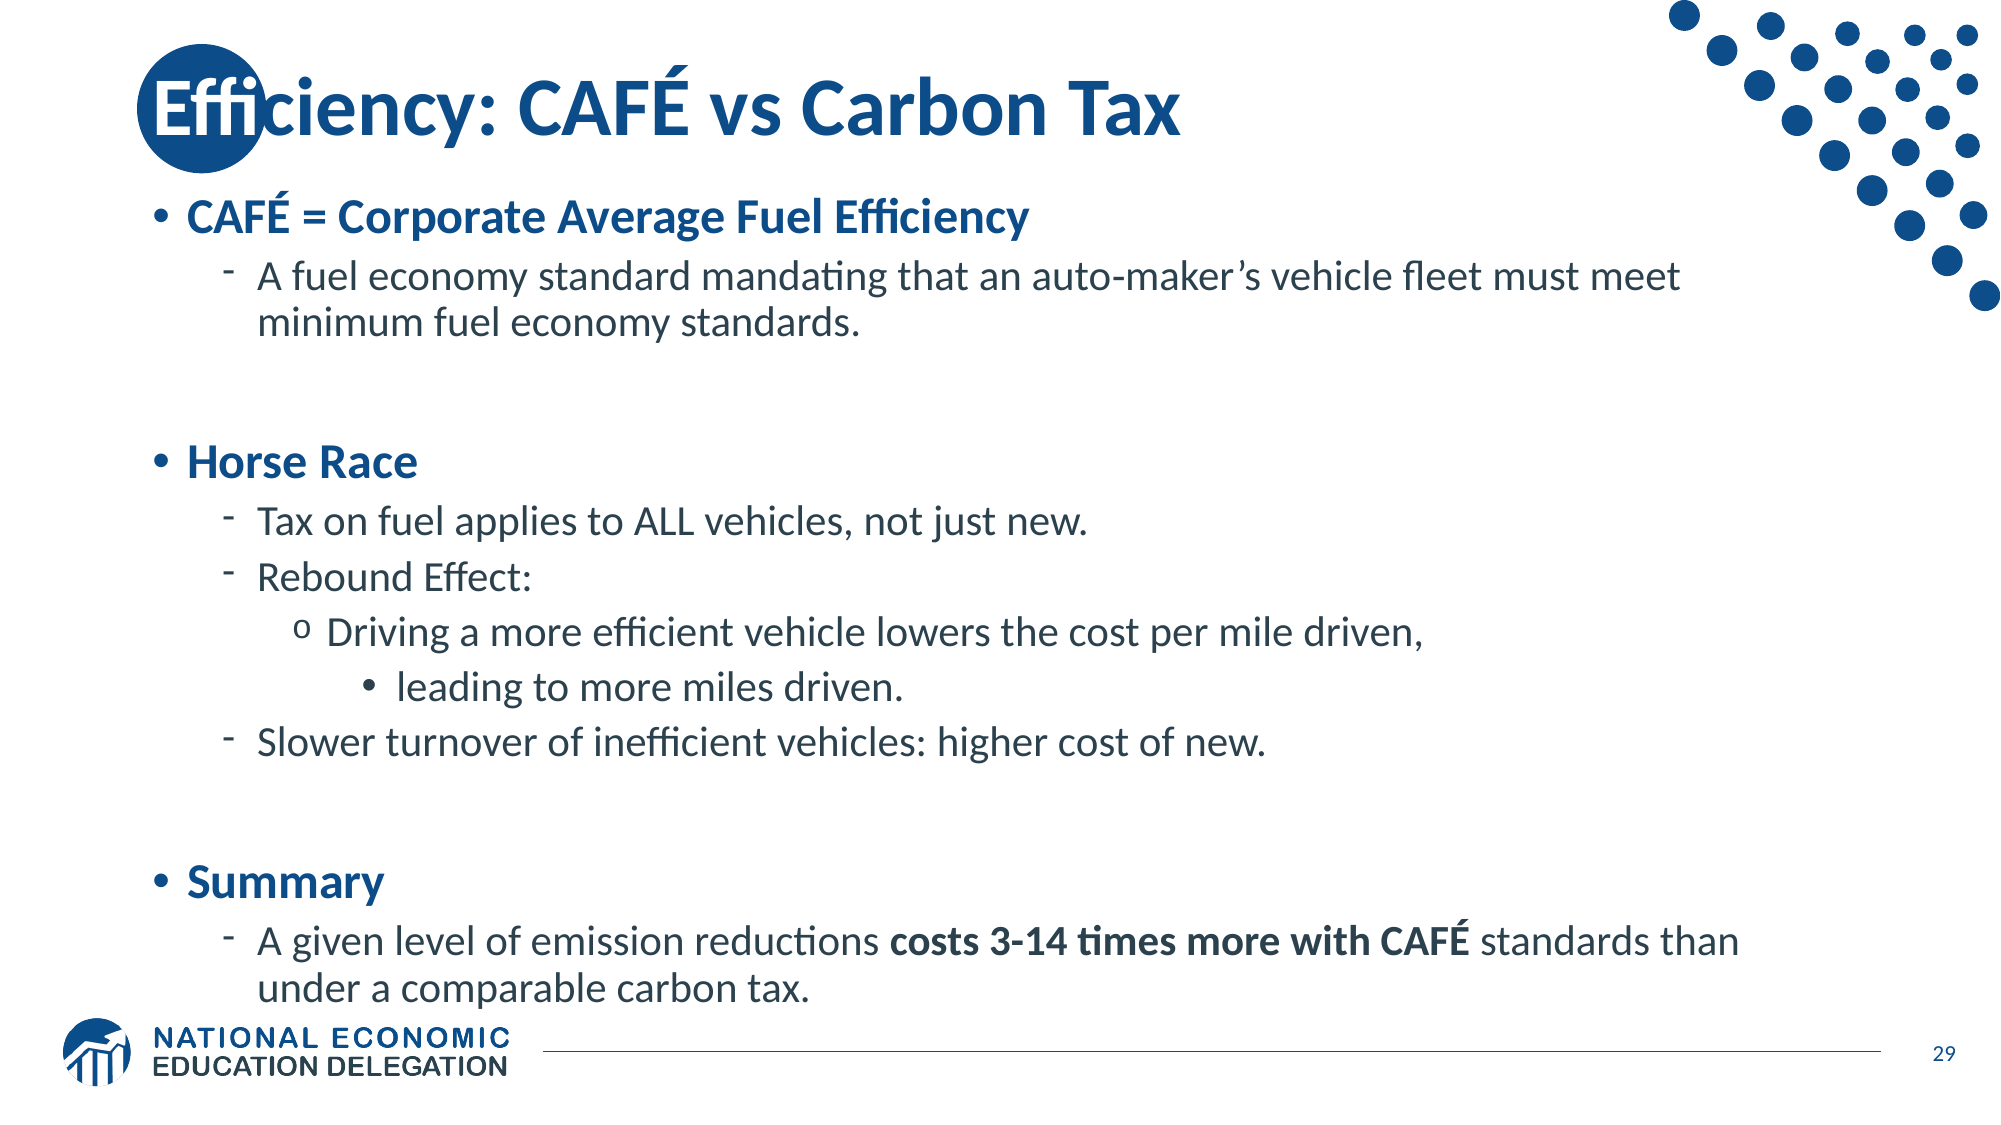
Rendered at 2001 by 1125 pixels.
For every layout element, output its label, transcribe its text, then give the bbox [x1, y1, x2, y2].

title Efficiency: CAFÉ vs Carbon Tax [137, 0, 1863, 179]
picture [55, 1013, 520, 1091]
slide_number 29 [1521, 1022, 1972, 1082]
list CAFÉ = Corporate Average Fuel Efficiency A fuel economy standard mandating that an auto‐maker’s vehicle fleet must meet minimum fuel economy standards. Horse Race Tax on fuel applies to ALL vehicles, not just new. Rebound Effect: Driving a more efficient vehicle lowers the cost per mile driven, leading to more miles driven. Slower turnover of inefficient vehicles: higher cost of new. Summary A given level of emission reductions costs 3-14 times more with CAFÉ standards than under a comparable carbon tax. [137, 179, 1863, 1022]
